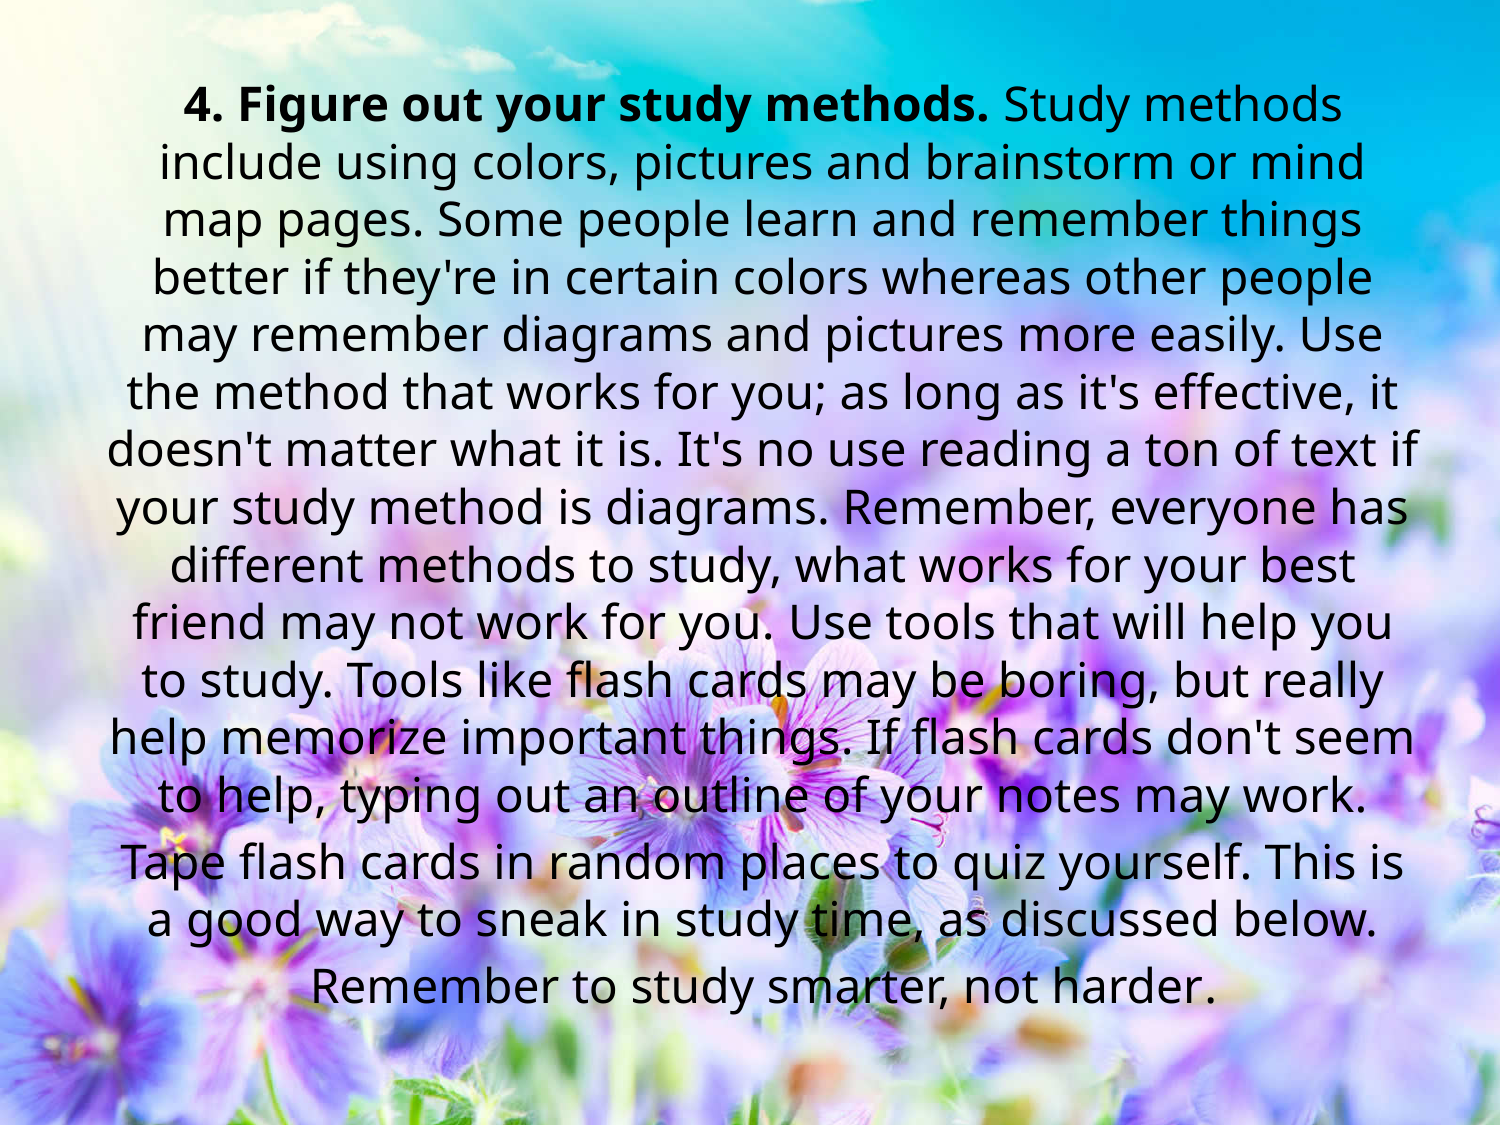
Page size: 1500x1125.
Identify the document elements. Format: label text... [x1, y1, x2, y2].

list 4. Figure out your study methods. Study methods include using colors, pictures and brainstorm or mind map pages. Some people learn and remember things better if they're in certain colors whereas other people may remember diagrams and pictures more easily. Use the method that works for you; as long as it's effective, it doesn't matter what it is. It's no use reading a ton of text if your study method is diagrams. Remember, everyone has different methods to study, what works for your best friend may not work for you. Use tools that will help you to study. Tools like flash cards may be boring, but really help memorize important things. If flash cards don't seem to help, typing out an outline of your notes may work. Tape flash cards in random places to quiz yourself. This is a good way to sneak in study time, as discussed below. Remember to study smarter, not harder. [88, 66, 1439, 1090]
picture [0, 0, 1500, 1125]
